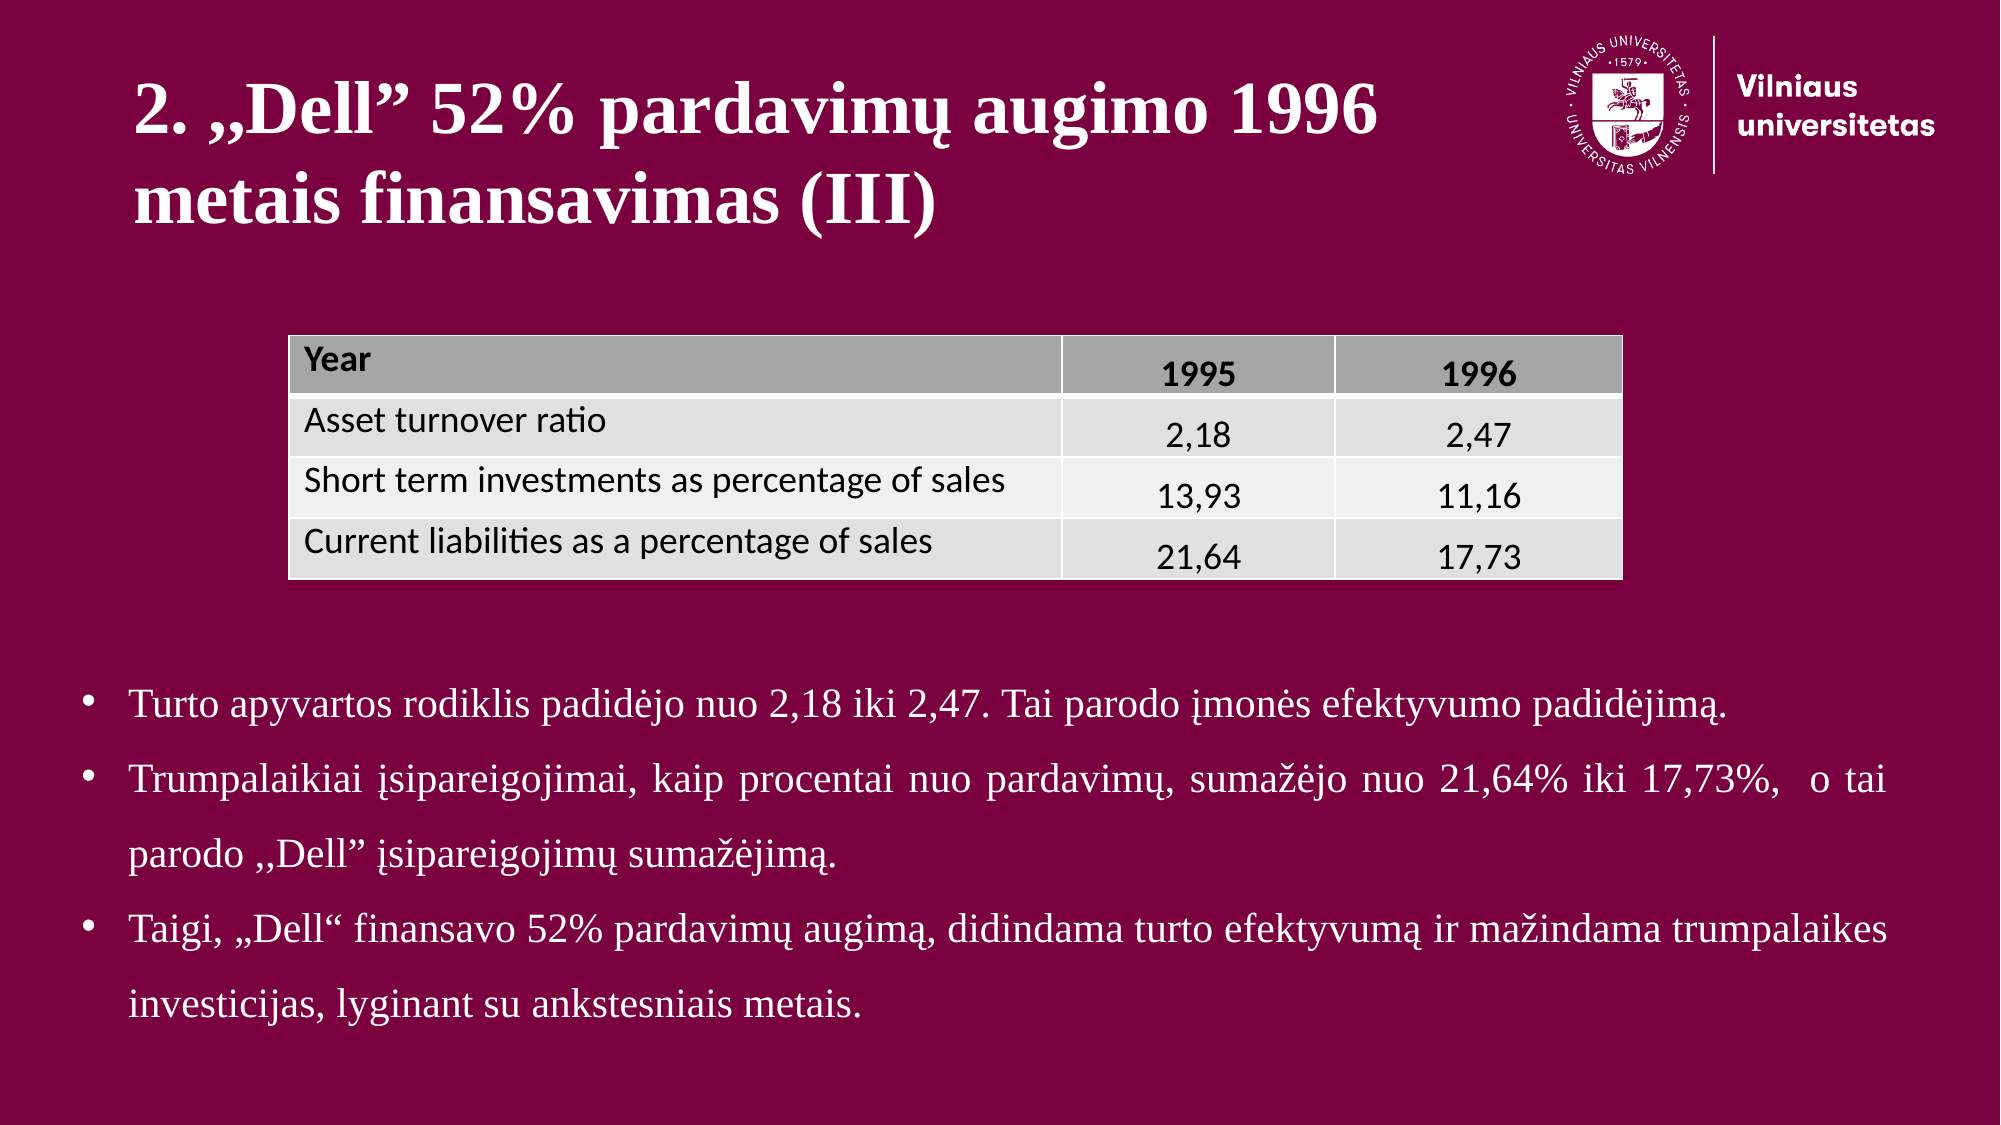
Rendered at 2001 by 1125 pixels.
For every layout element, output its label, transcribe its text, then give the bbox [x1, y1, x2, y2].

table_header 1996 [1336, 336, 1622, 393]
table_cell Current liabilities as a percentage of sales [290, 519, 1061, 578]
table_cell 2,18 [1063, 399, 1334, 456]
table_cell 21,64 [1063, 519, 1334, 578]
table_cell 11,16 [1336, 458, 1622, 517]
table_cell 2,47 [1336, 399, 1622, 456]
text_box 2. ,,Dell” 52% pardavimų augimo 1996 metais finansavimas (III) [118, 51, 1533, 247]
table_cell 13,93 [1063, 458, 1334, 517]
table_cell Asset turnover ratio [290, 399, 1061, 456]
picture [1532, 0, 1968, 210]
table_cell Short term investments as percentage of sales [290, 458, 1061, 517]
table_cell 17,73 [1336, 519, 1622, 578]
table_header Year [290, 336, 1061, 393]
text_box Turto apyvartos rodiklis padidėjo nuo 2,18 iki 2,47. Tai parodo įmonės efektyvumo padidėjimą. Trumpalaikiai įsipareigojimai, kaip procentai nuo pardavimų, sumažėjo nuo 21,64% iki 17,73%, o tai parodo ,,Dell” įsipareigojimų sumažėjimą. Taigi, „Dell“ finansavo 52% pardavimų augimą, didindama turto efektyvumą ir mažindama trumpalaikes investicijas, lyginant su ankstesniais metais. [66, 643, 1903, 1033]
table_header 1995 [1063, 336, 1334, 393]
